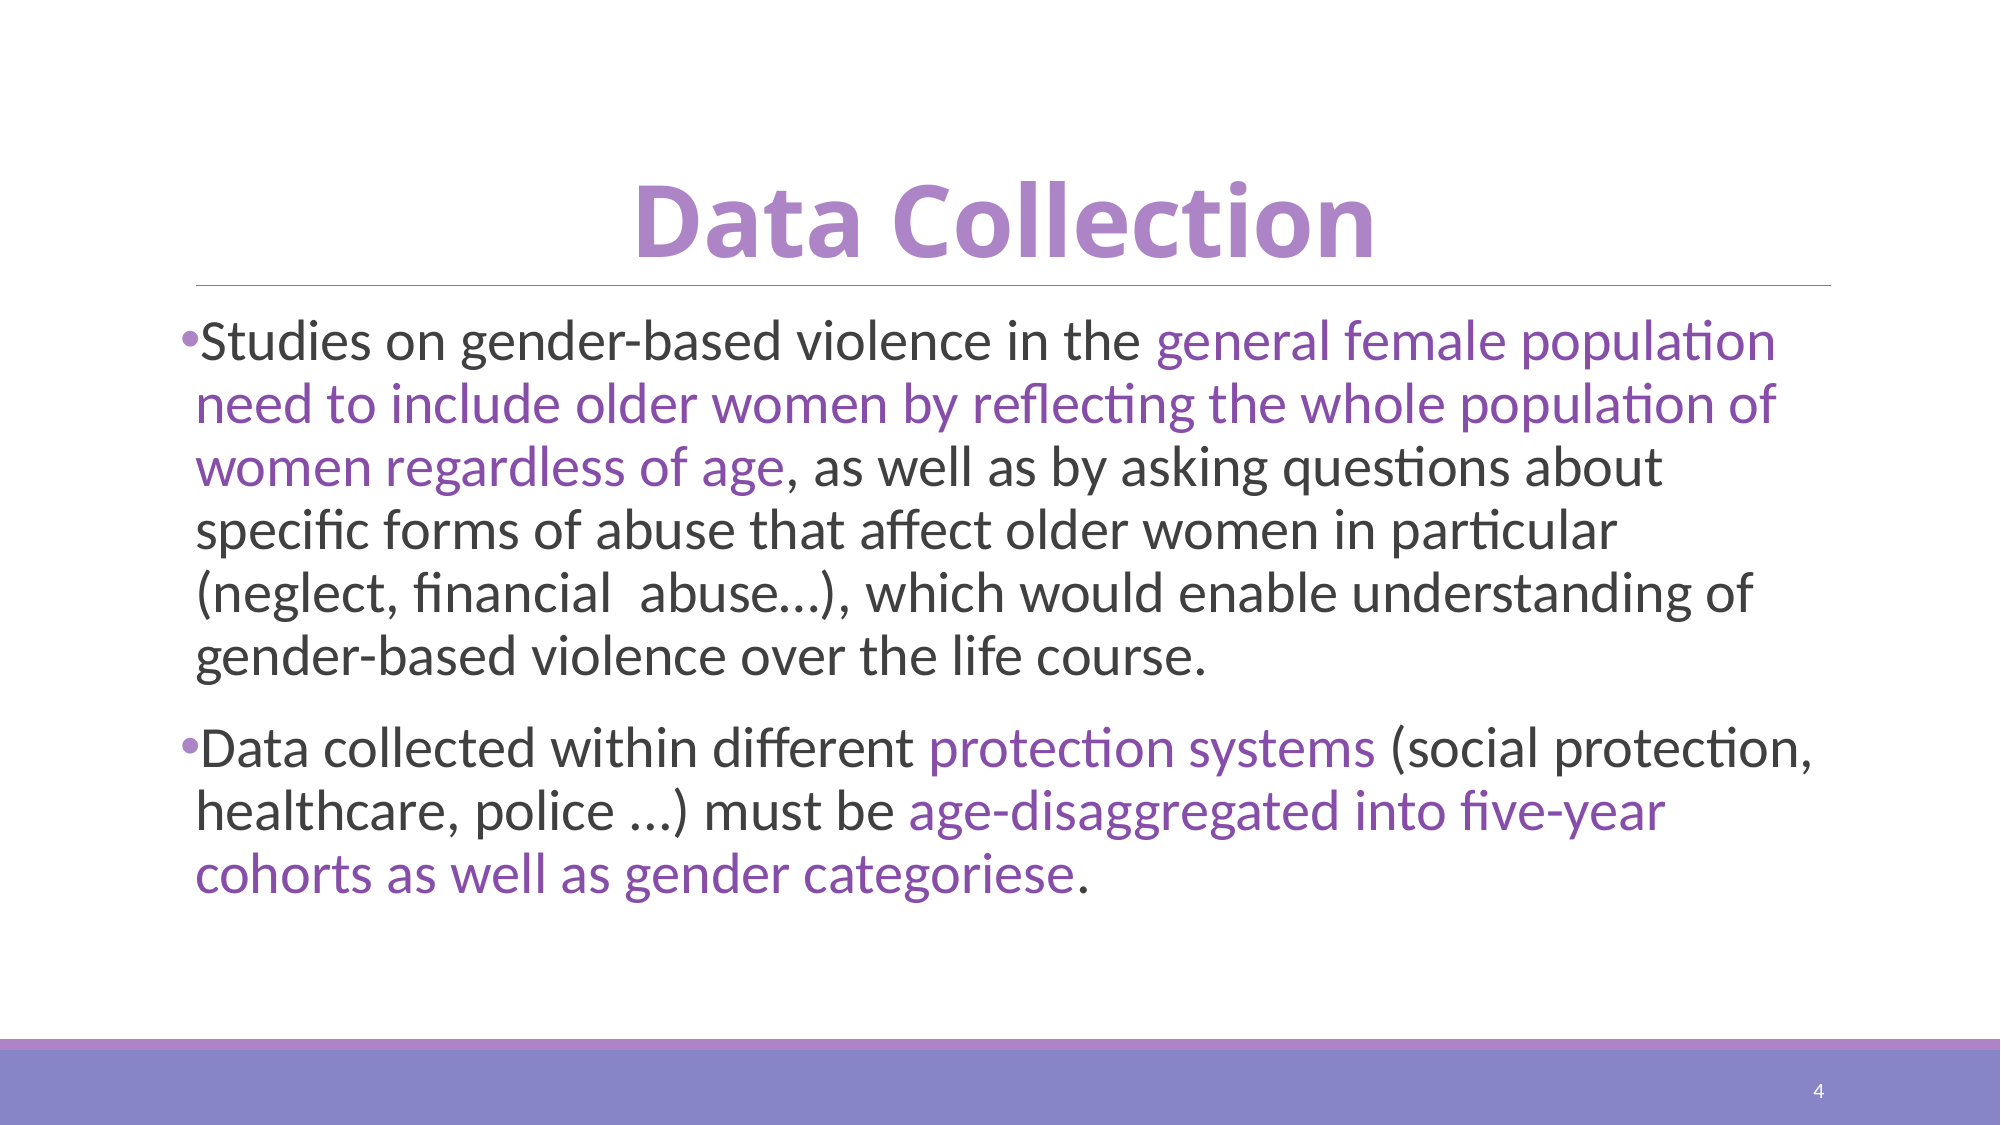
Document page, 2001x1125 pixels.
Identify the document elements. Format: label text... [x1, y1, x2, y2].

slide_number 4 [1624, 1059, 1840, 1120]
list Studies on gender-based violence in the general female population need to include older women by reflecting the whole population of women regardless of age, as well as by asking questions about specific forms of abuse that affect older women in particular (neglect, financial abuse…), which would enable understanding of gender-based violence over the life course. Data collected within different protection systems (social protection, healthcare, police ...) must be age-disaggregated into five-year cohorts as well as gender categoriese. [180, 302, 1830, 963]
title Data Collection [180, 47, 1830, 285]
